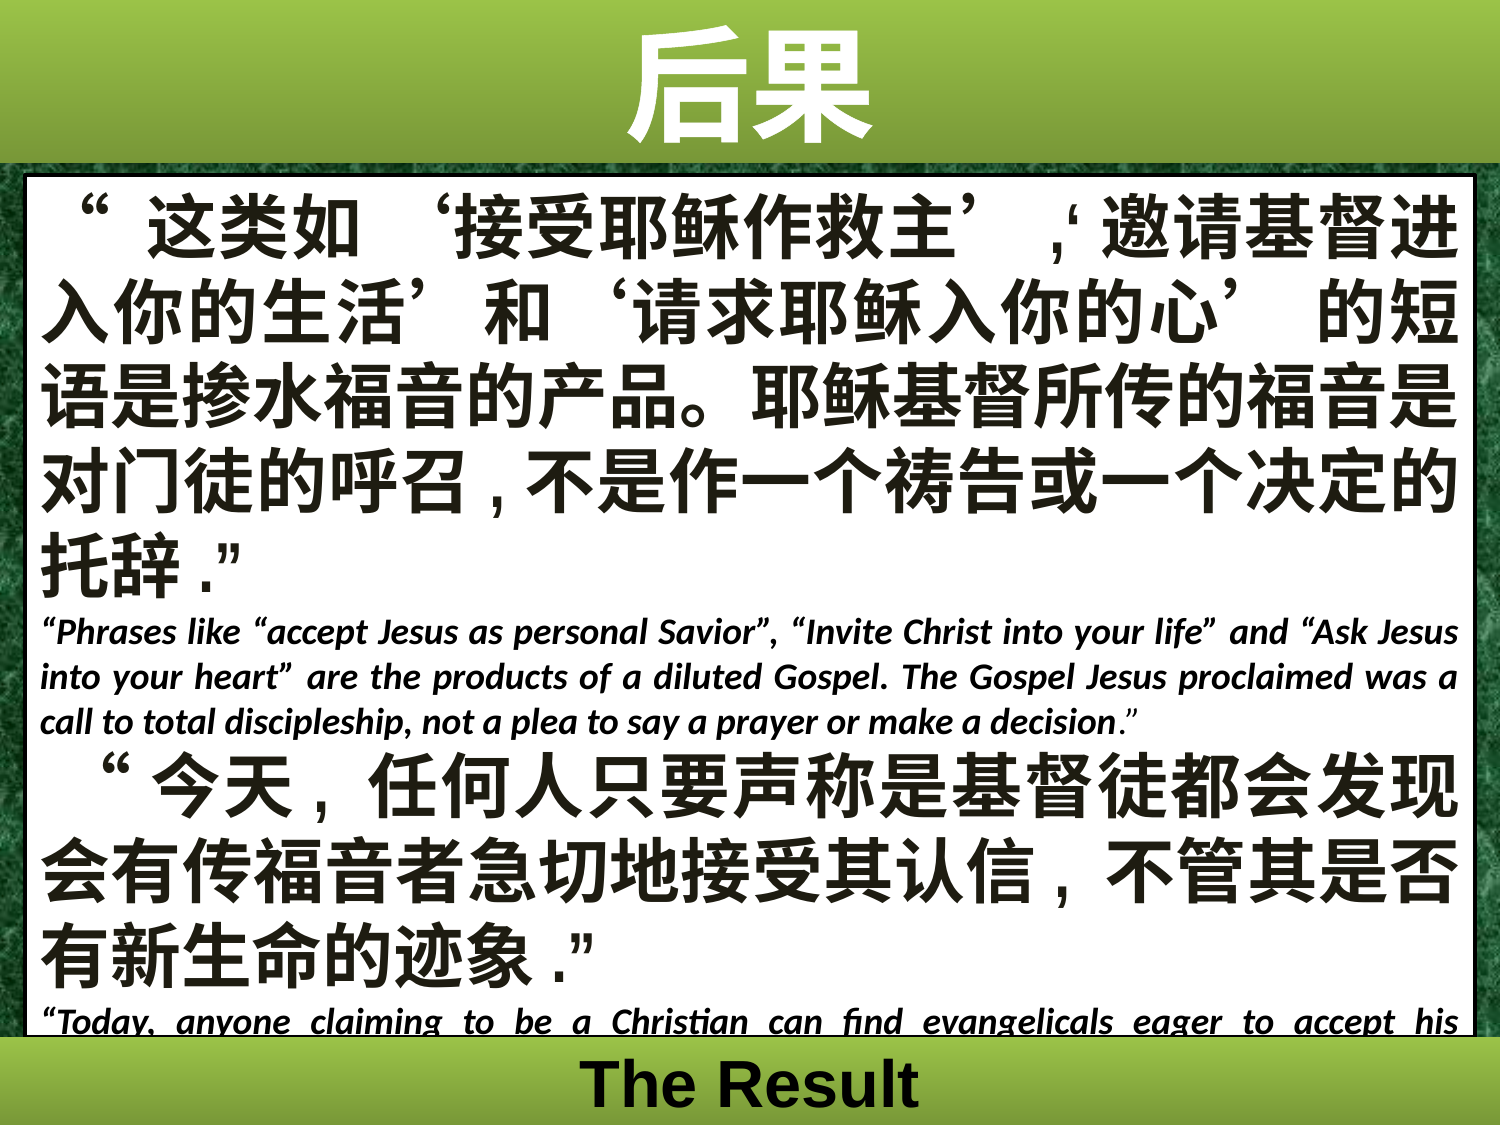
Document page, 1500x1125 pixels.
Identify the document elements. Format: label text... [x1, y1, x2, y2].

text_box 后果 [0, 0, 1500, 163]
text_box The Result [0, 1037, 1500, 1125]
text_box “ 这类如 ‘接受耶稣作救主’,‘邀请基督进入你的生活’和‘请求耶稣入你的心’ 的短语是掺水福音的产品。耶稣基督所传的福音是对门徒的呼召,不是作一个祷告或一个决定的托辞.” “Phrases like “accept Jesus as personal Savior”, “Invite Christ into your life” and “Ask Jesus into your heart” are the products of a diluted Gospel. The Gospel Jesus proclaimed was a call to total discipleship, not a plea to say a prayer or make a decision.” “今天, 任何人只要声称是基督徒都会发现会有传福音者急切地接受其认信, 不管其是否有新生命的迹象.” “Today, anyone claiming to be a Christian can find evangelicals eager to accept his profession of faith whether or not there is ever any sign of new life.” [23, 173, 1477, 1035]
picture [0, 163, 1500, 1037]
